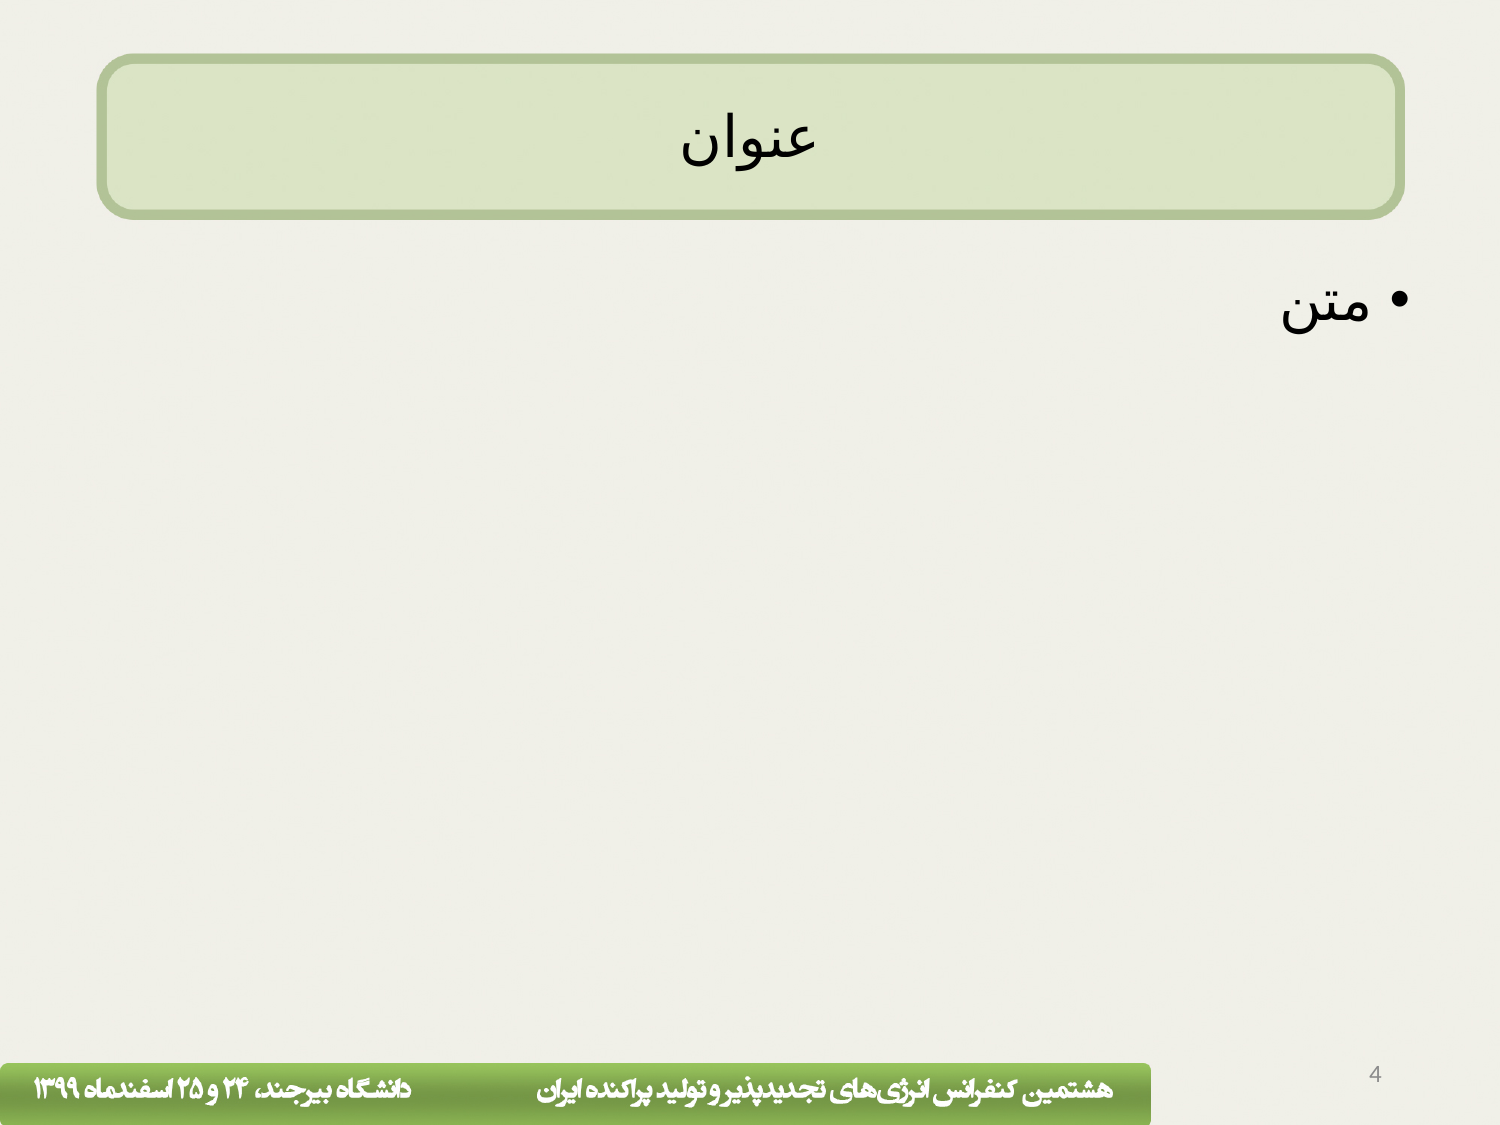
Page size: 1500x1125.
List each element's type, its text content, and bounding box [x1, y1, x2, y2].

title عنوان [75, 45, 1425, 233]
list متن [75, 262, 1425, 1005]
picture [0, 0, 1500, 1125]
slide_number 4 [1059, 1042, 1397, 1103]
